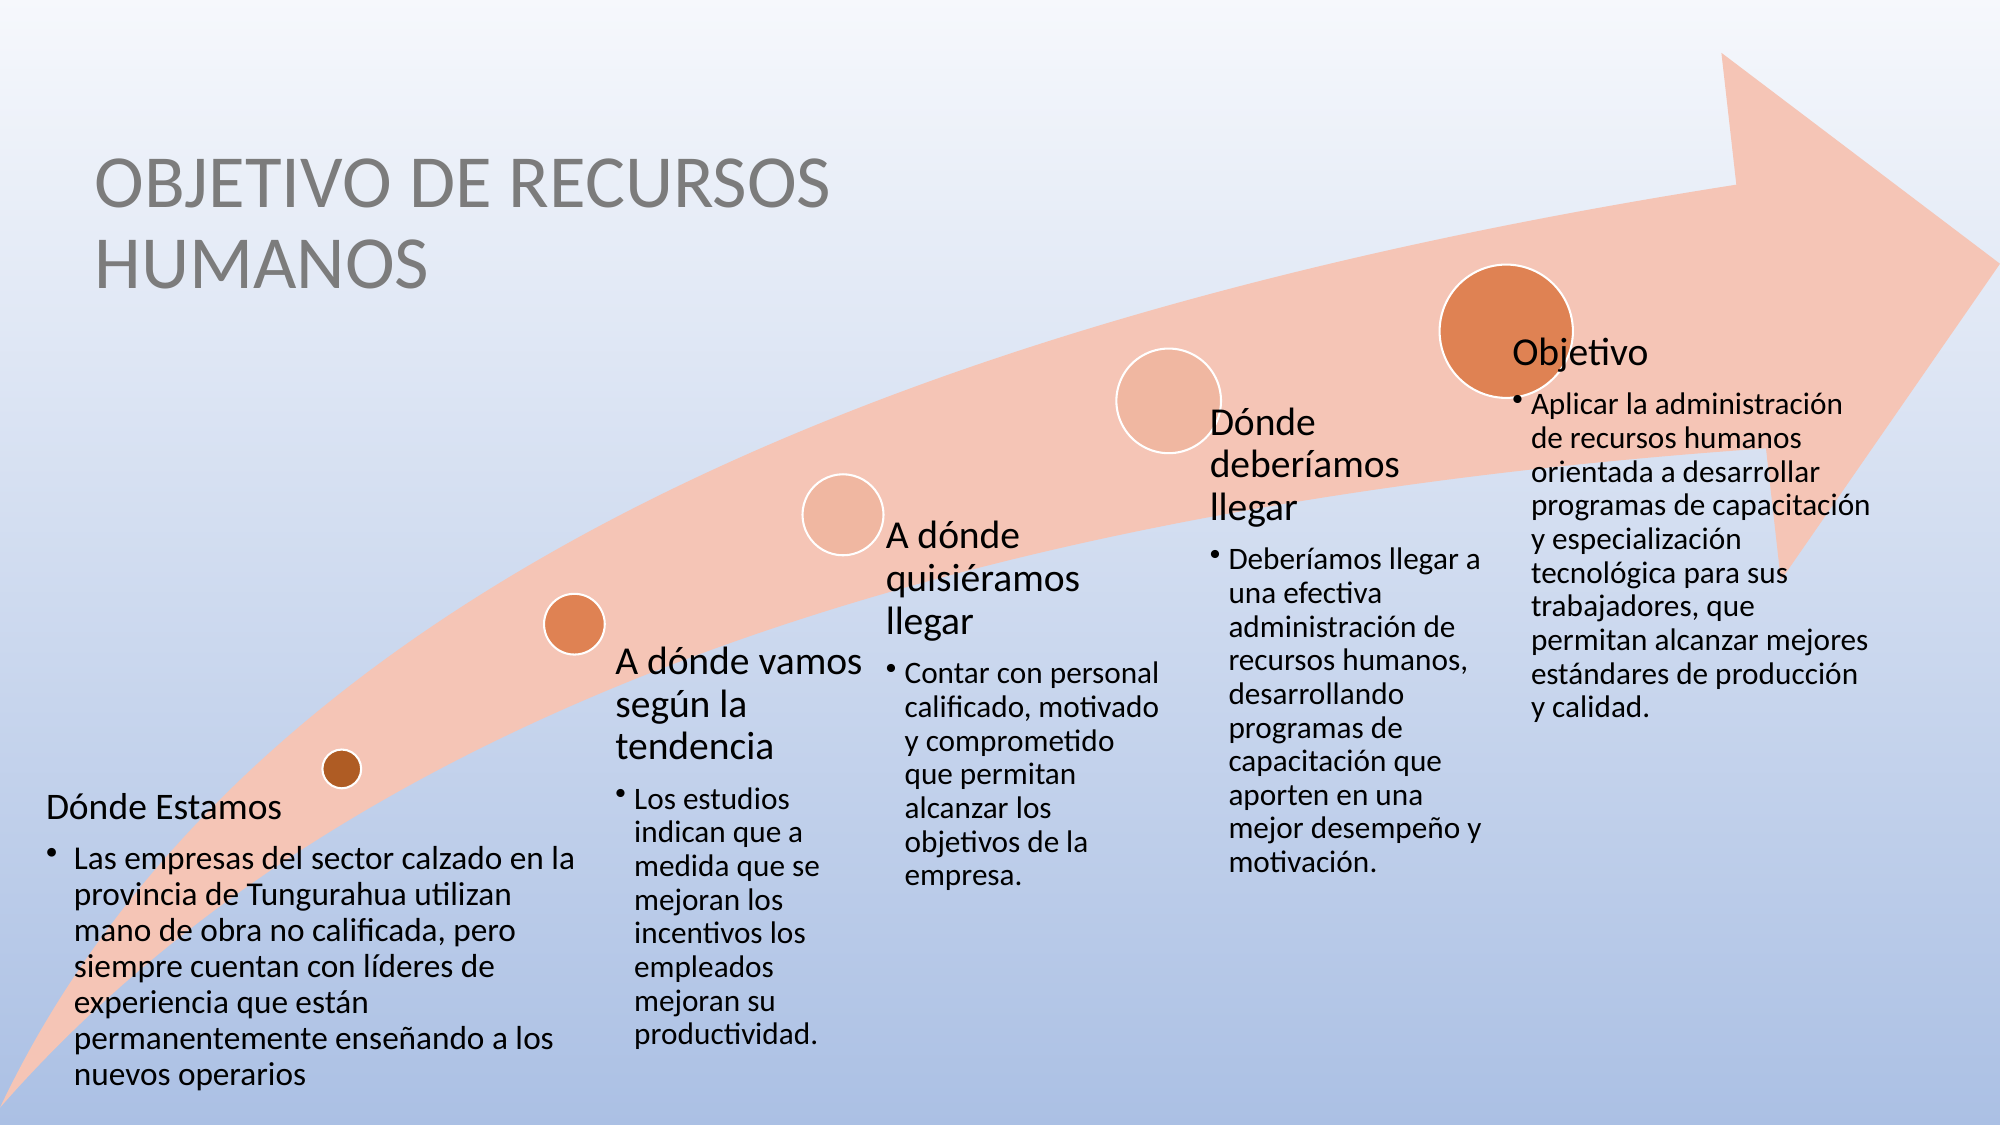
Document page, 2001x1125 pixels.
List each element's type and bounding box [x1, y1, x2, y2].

text_box [0, 52, 2000, 1108]
